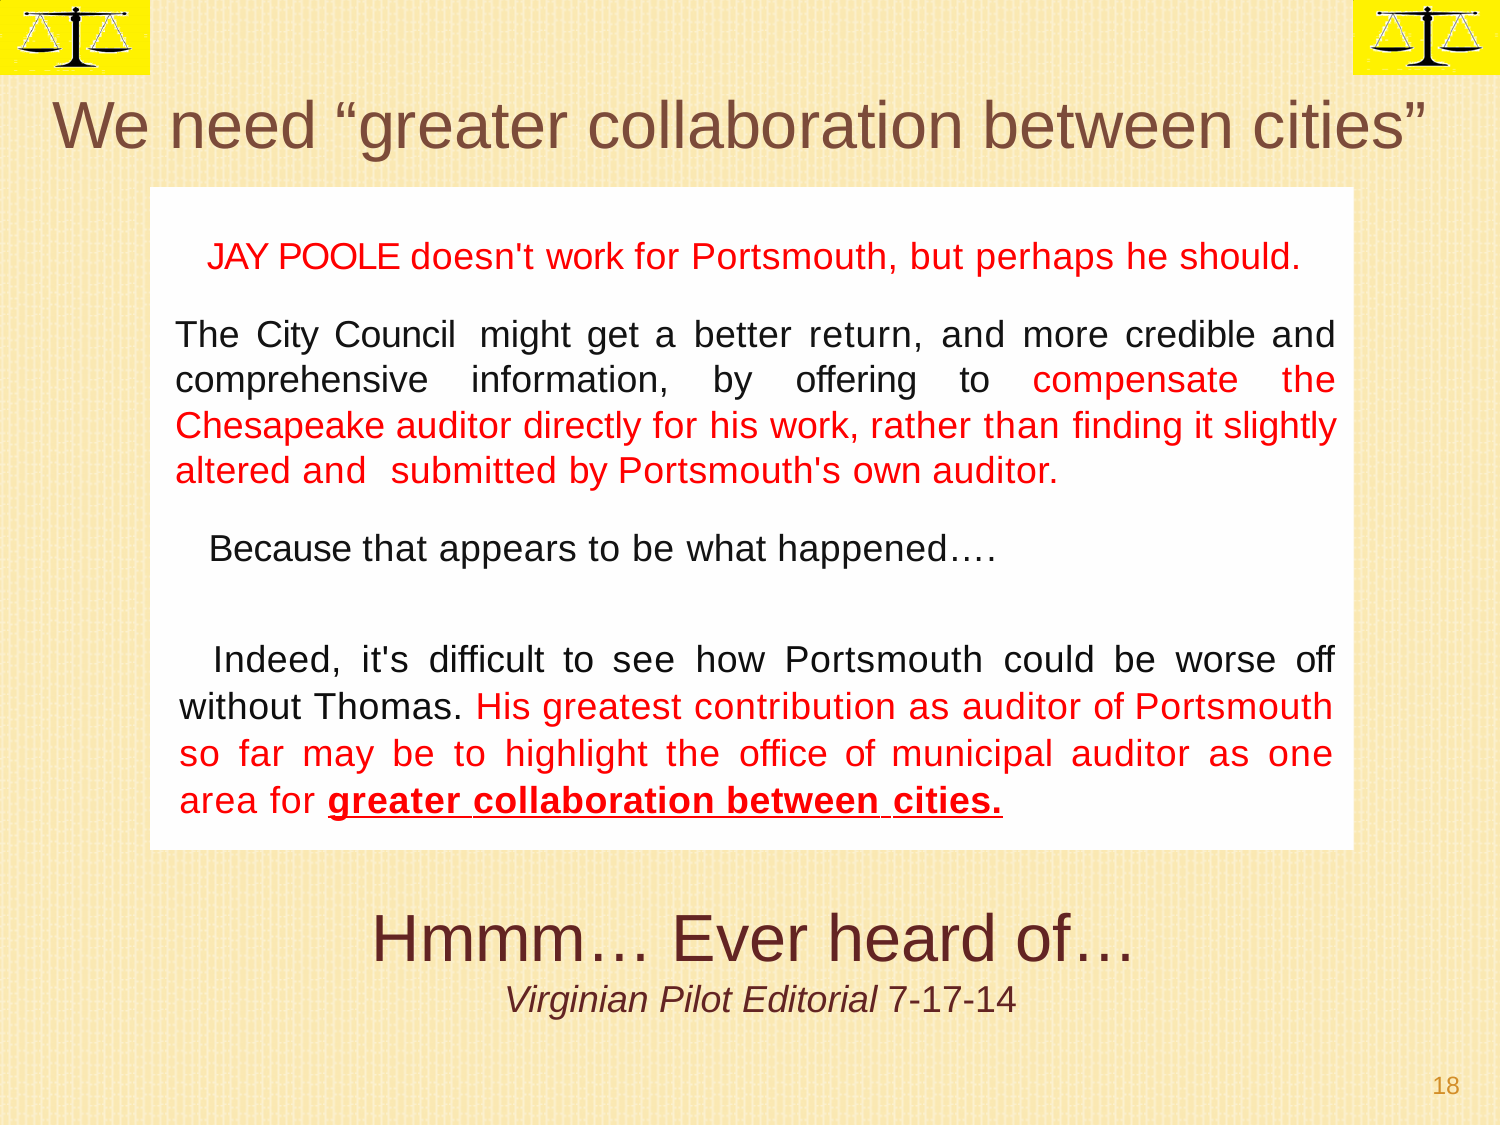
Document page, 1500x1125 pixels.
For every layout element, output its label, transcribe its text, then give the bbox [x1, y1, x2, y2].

text_box Hmmm… Ever heard of… Virginian Pilot Editorial 7-17-14 [236, 887, 1275, 1028]
slide_number 18 [1350, 1062, 1475, 1103]
text_box We need “greater collaboration between cities” [37, 74, 1450, 170]
picture [0, 0, 151, 76]
picture [1353, 0, 1500, 76]
picture [149, 187, 1354, 851]
